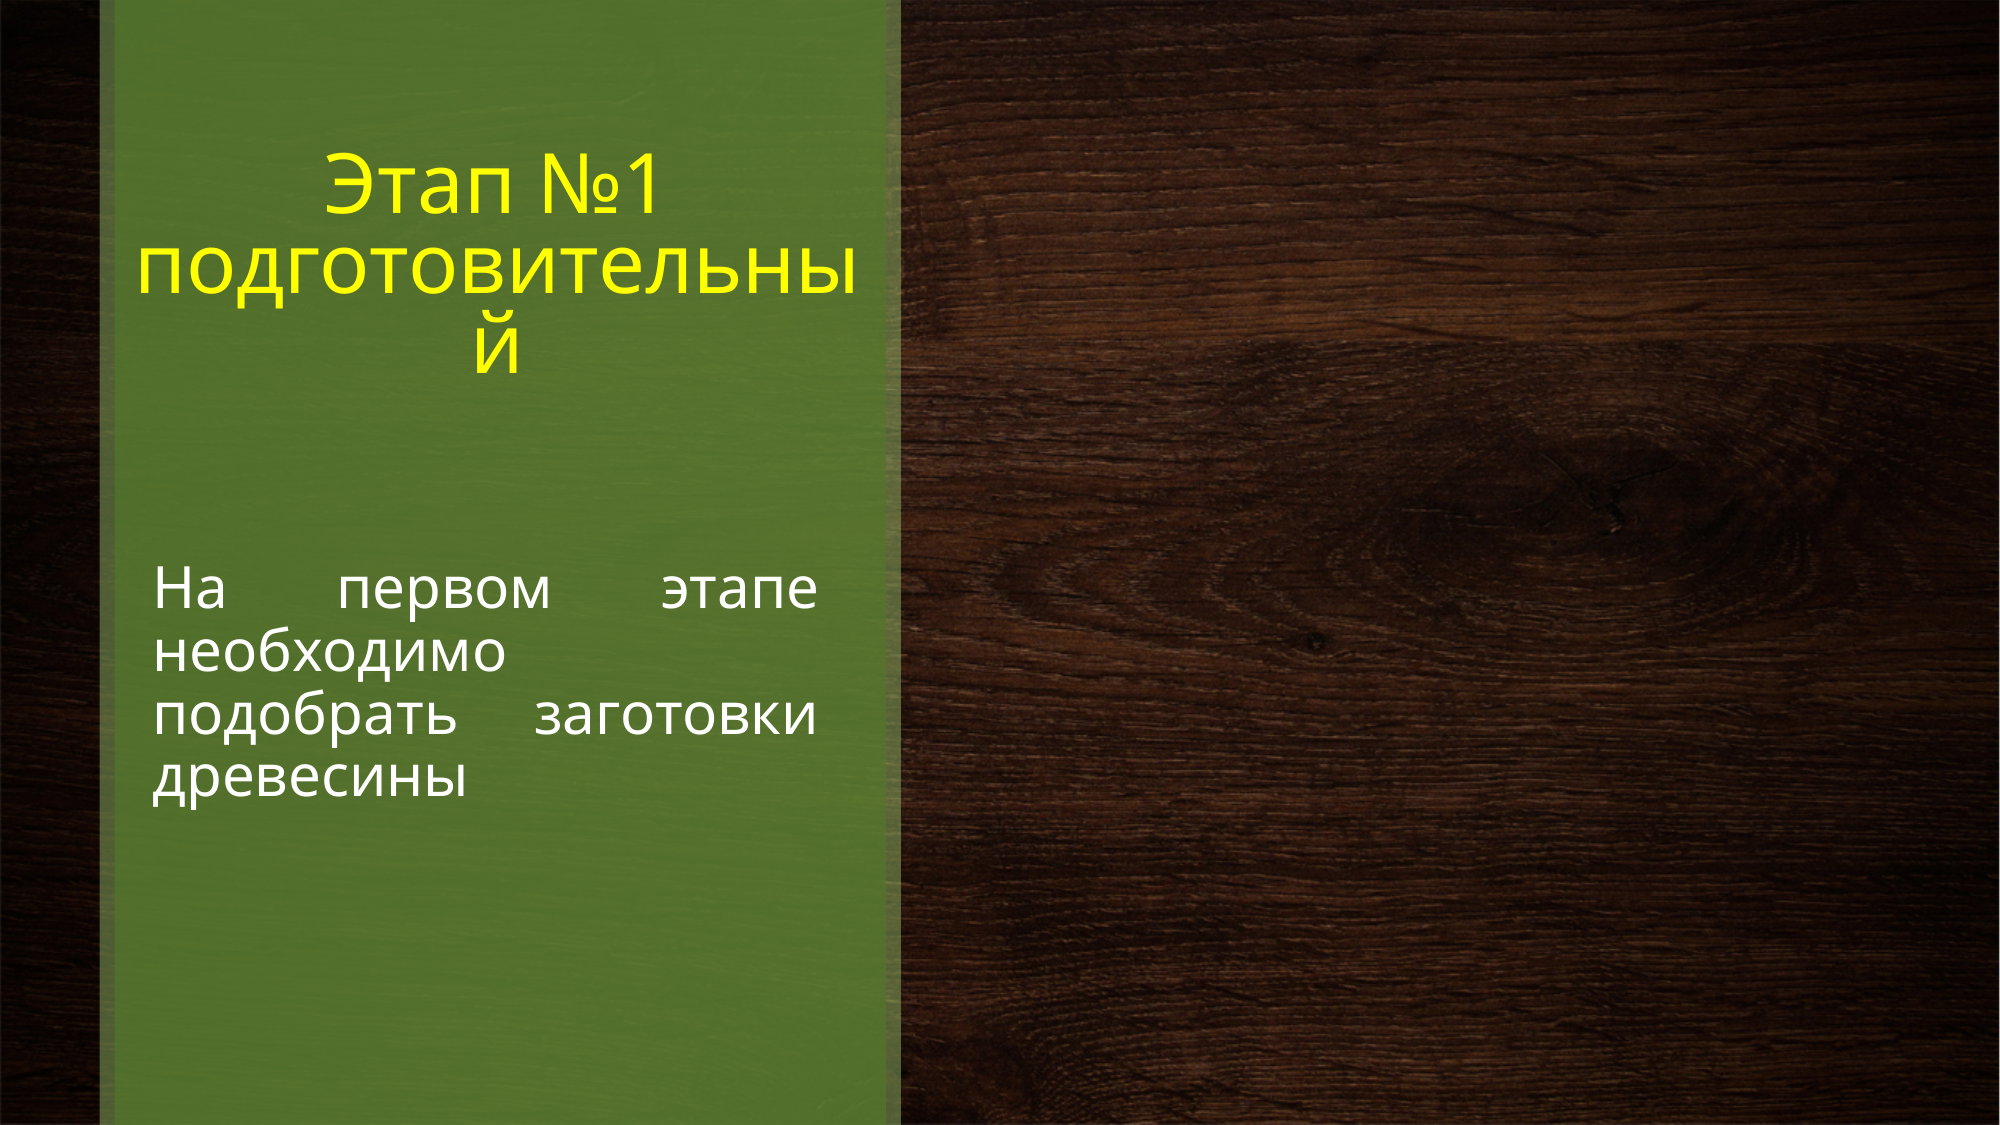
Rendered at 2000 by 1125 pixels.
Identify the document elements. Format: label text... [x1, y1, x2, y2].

title Этап №1 подготовительный [101, 112, 894, 398]
list На первом этапе необходимо подобрать заготовки древесины [137, 550, 835, 1005]
picture [901, 0, 2000, 1125]
picture [0, 0, 99, 1125]
